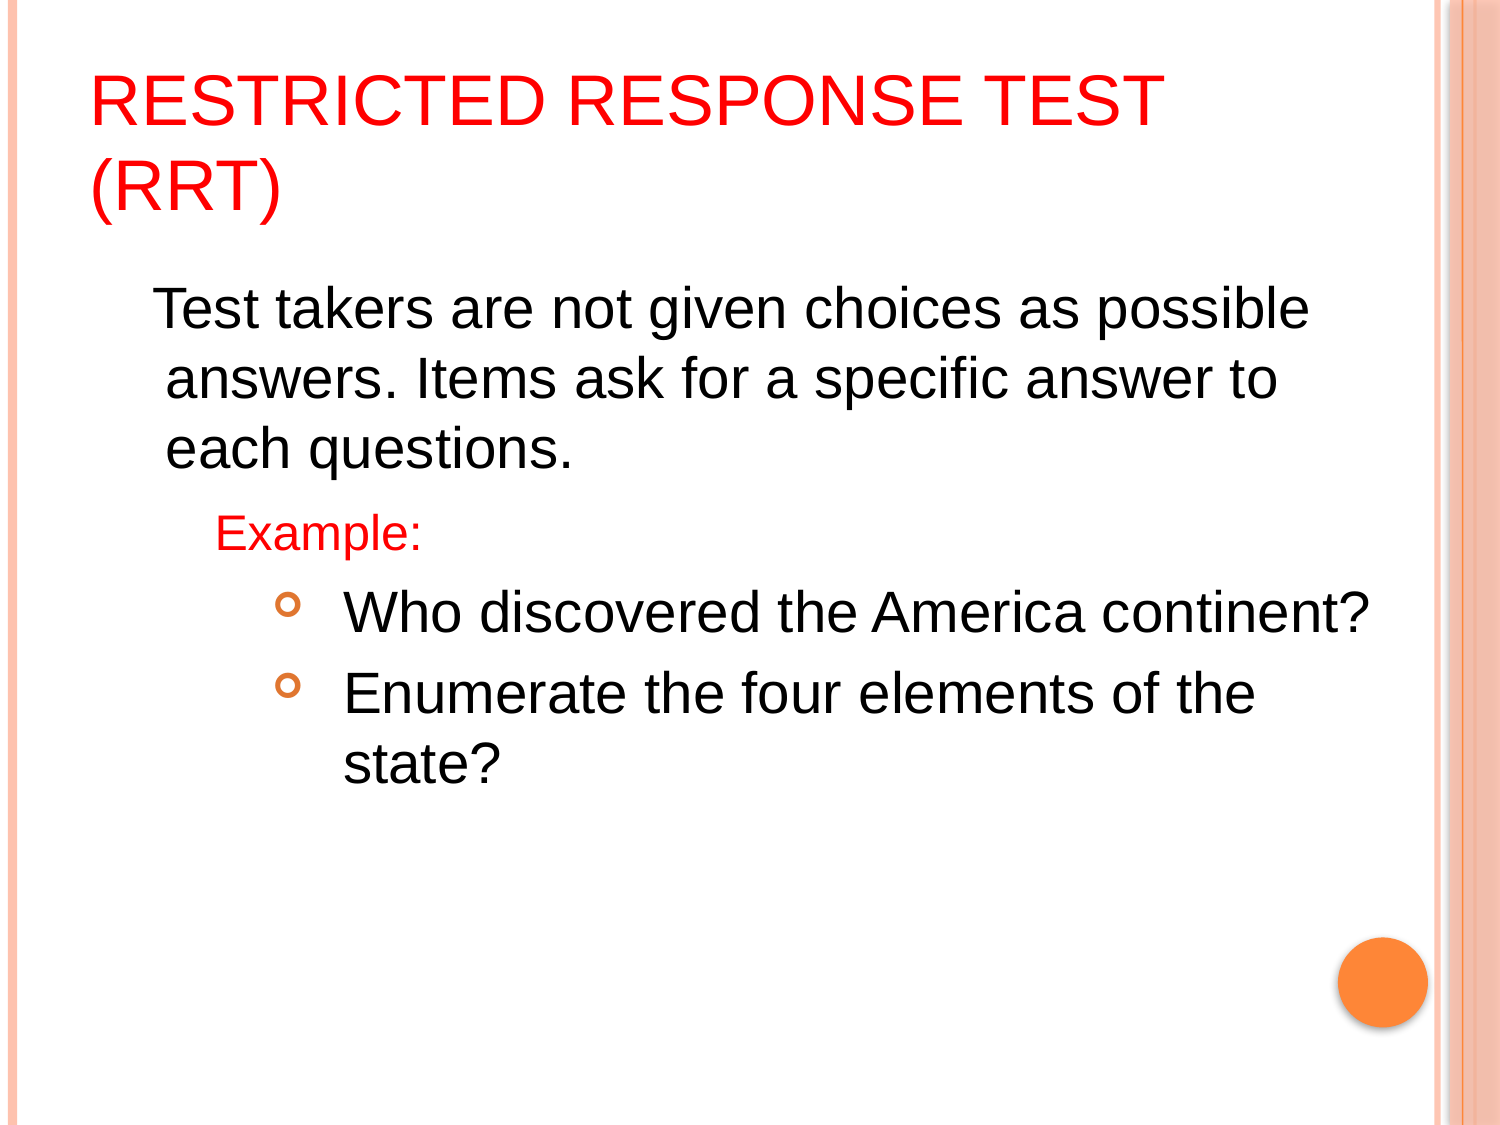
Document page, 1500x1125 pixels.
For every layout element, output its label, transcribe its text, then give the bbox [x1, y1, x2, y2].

title Restricted Response Test (RRT) [75, 45, 1300, 233]
list Test takers are not given choices as possible answers. Items ask for a specific answer to each questions. Example: Who discovered the America continent? Enumerate the four elements of the state? [137, 262, 1413, 988]
